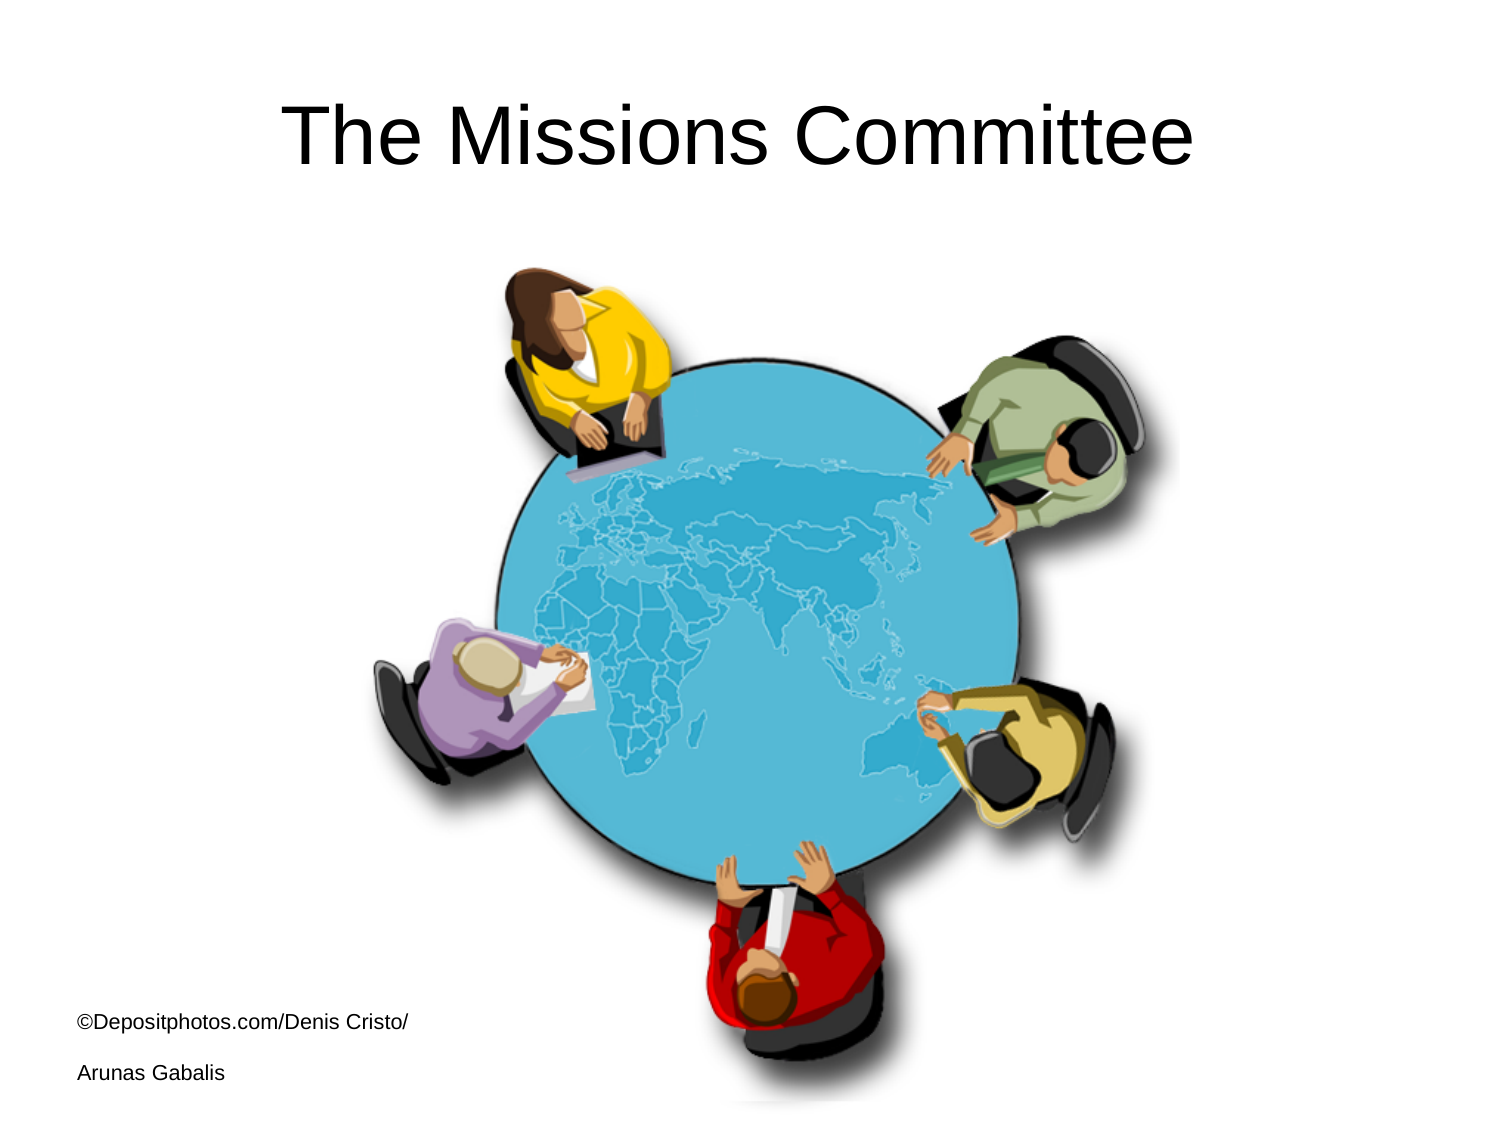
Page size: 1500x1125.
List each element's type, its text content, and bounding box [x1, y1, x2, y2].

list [312, 237, 1236, 1125]
text_box ©Depositphotos.com/Denis Cristo/ Arunas Gabalis [62, 974, 307, 1092]
title The Missions Committee [74, 87, 1426, 276]
